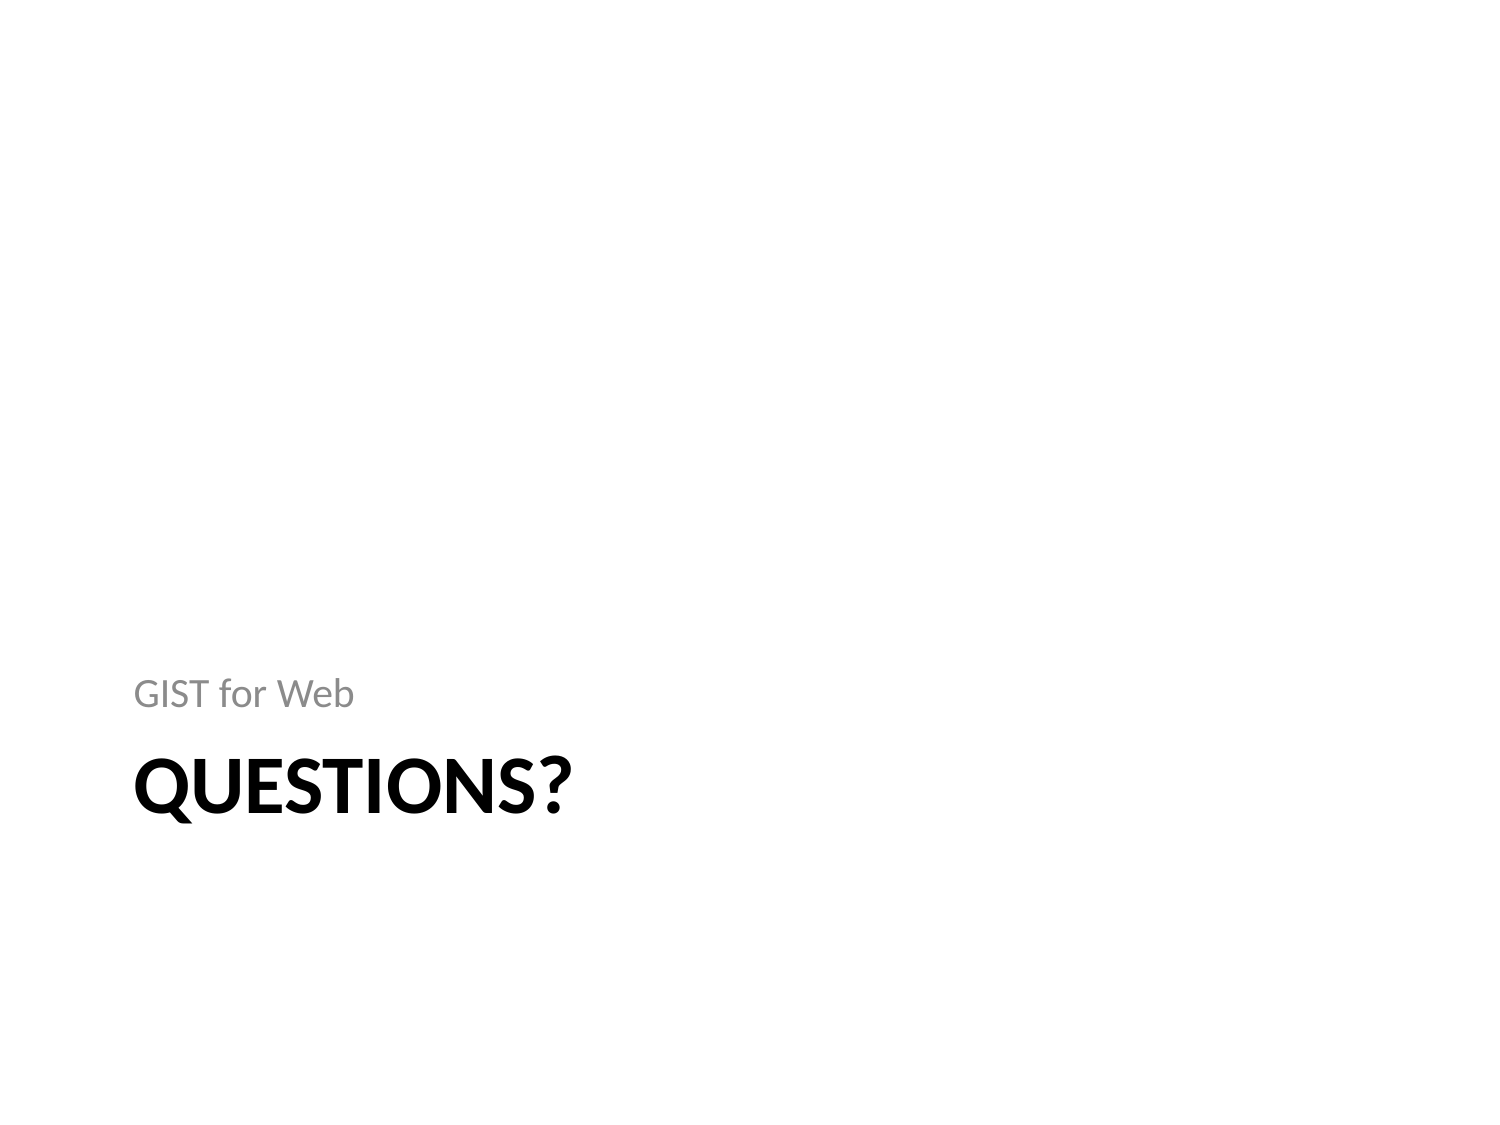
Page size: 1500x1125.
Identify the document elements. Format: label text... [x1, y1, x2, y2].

list GIST for Web [118, 476, 1394, 723]
title Questions? [118, 723, 1394, 947]
